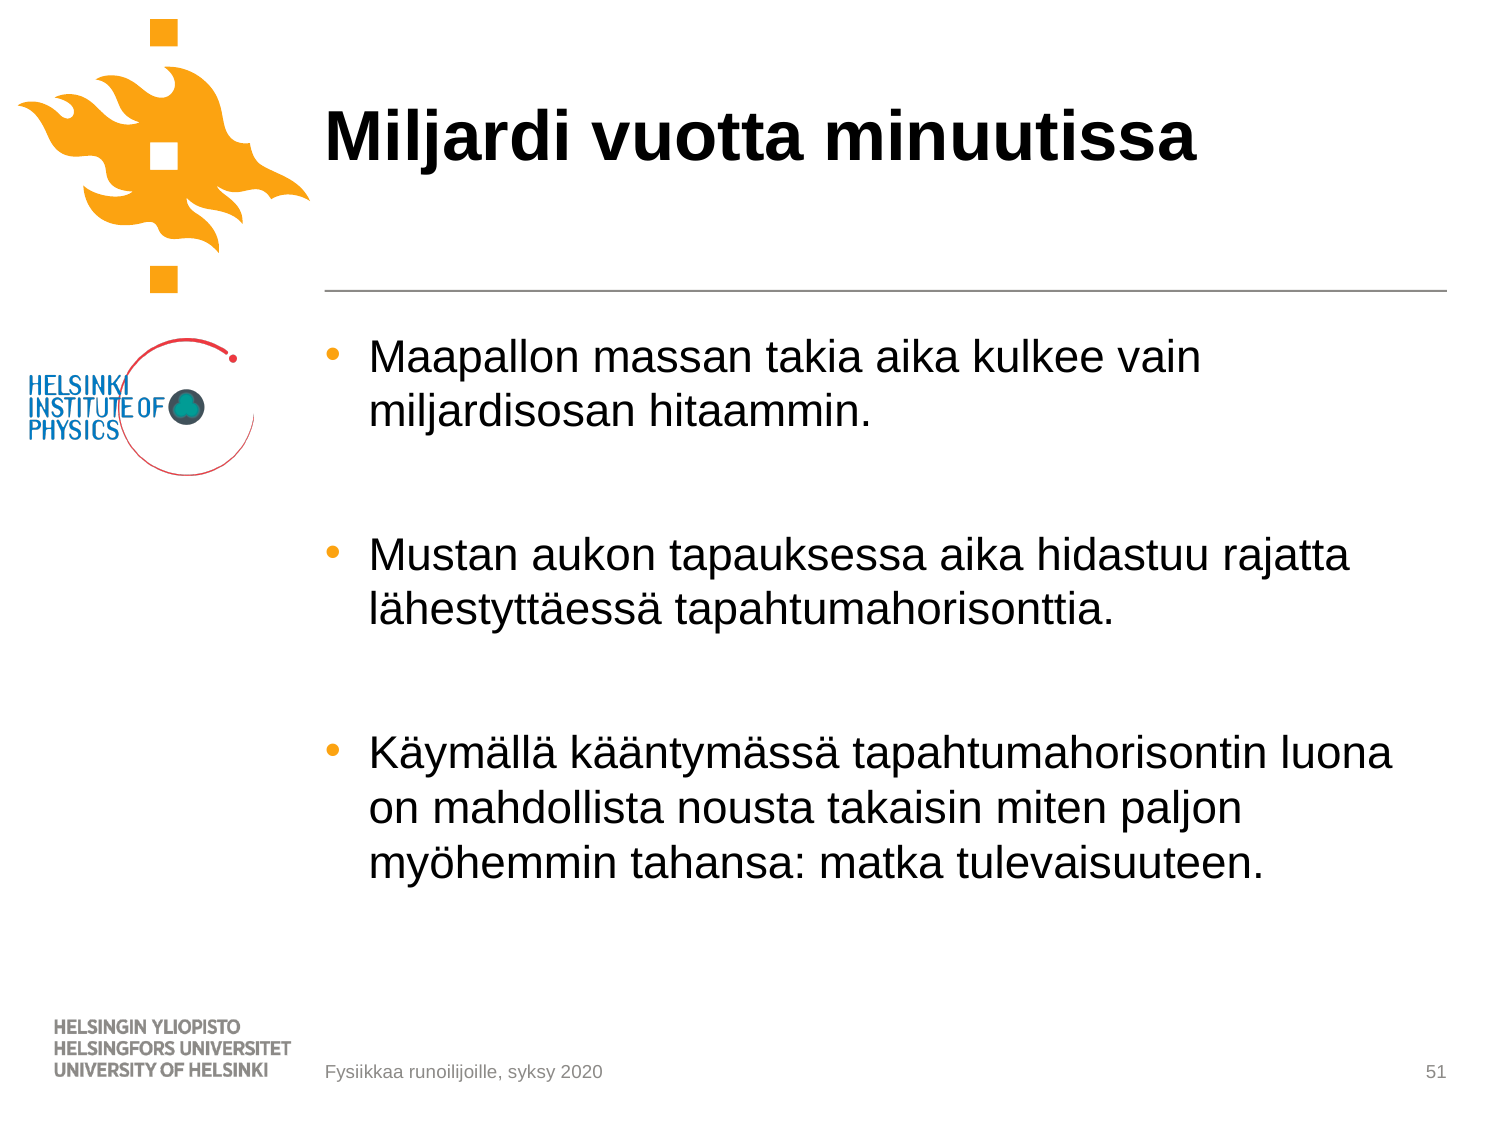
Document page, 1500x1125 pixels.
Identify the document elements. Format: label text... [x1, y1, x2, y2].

slide_number 51 [1376, 1011, 1447, 1083]
footer Fysiikkaa runoilijoille, syksy 2020 [324, 1058, 1069, 1083]
picture [53, 1017, 292, 1079]
list Maapallon massan takia aika kulkee vain miljardisosan hitaammin. Mustan aukon tapauksessa aika hidastuu rajatta lähestyttäessä tapahtumahorisonttia. Käymällä kääntymässä tapahtumahorisontin luona on mahdollista nousta takaisin miten paljon myöhemmin tahansa: matka tulevaisuuteen. [324, 326, 1441, 1030]
title Miljardi vuotta minuutissa [324, 90, 1447, 279]
